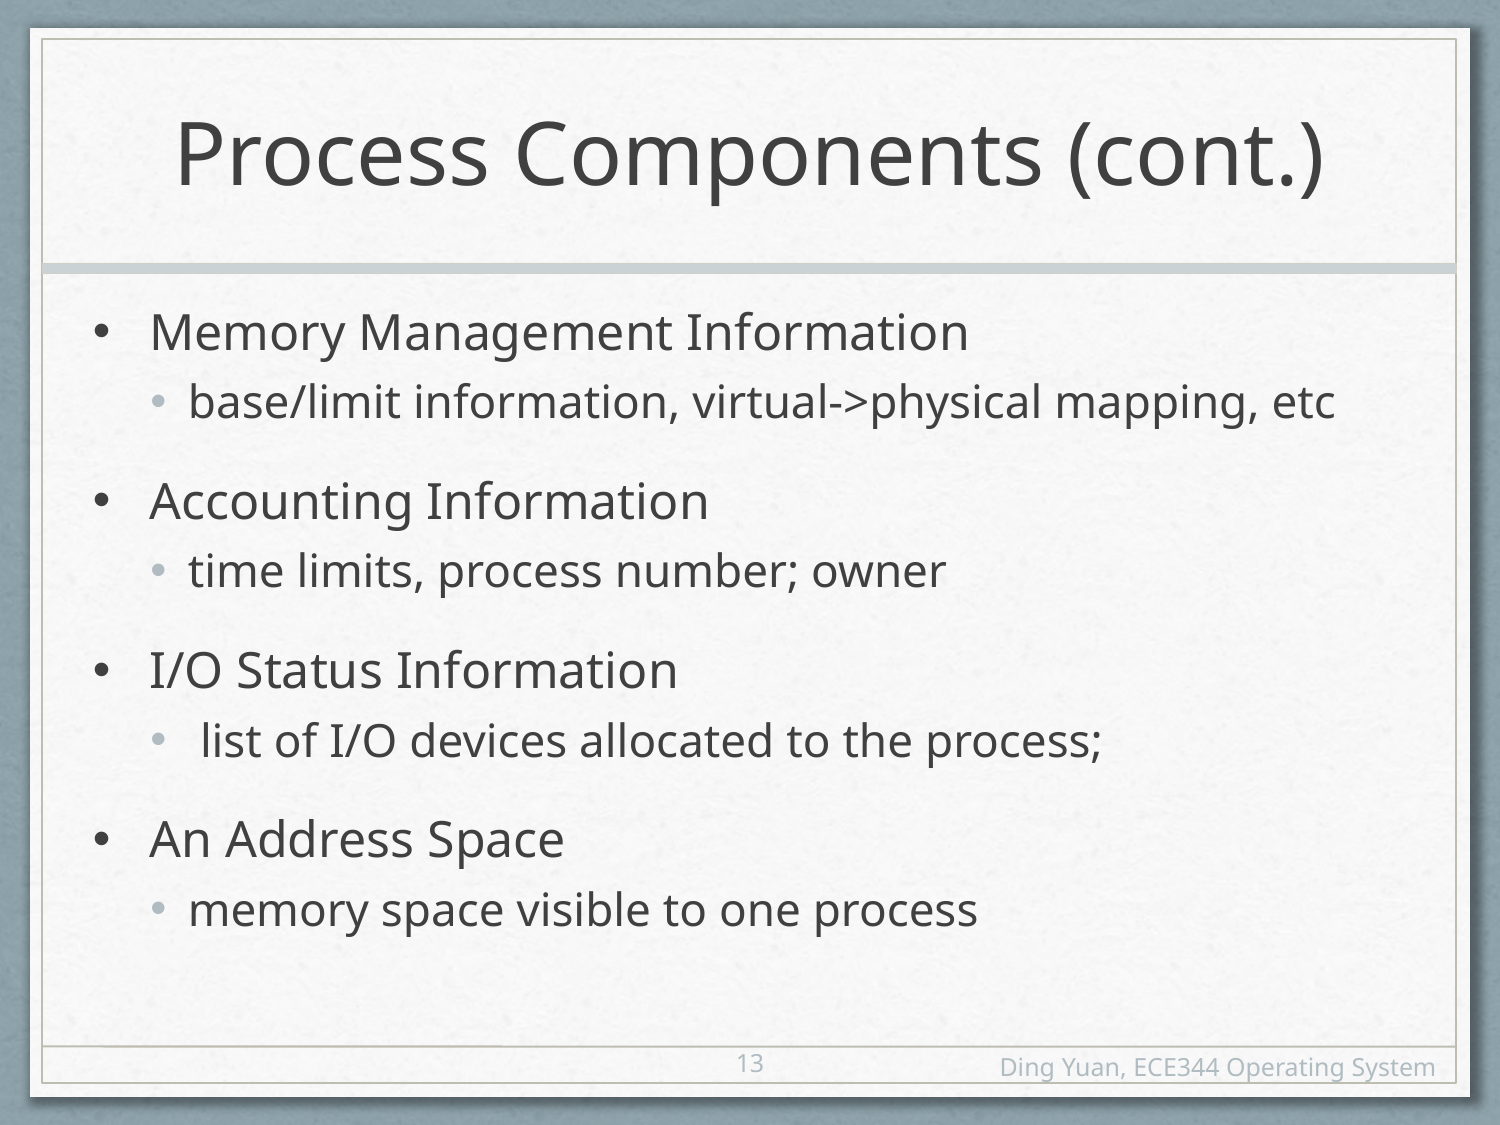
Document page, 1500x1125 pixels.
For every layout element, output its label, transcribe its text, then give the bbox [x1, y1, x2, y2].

slide_number 13 [687, 1079, 813, 1088]
title Process Components (cont.) [147, 40, 1353, 260]
picture [30, 28, 1470, 1097]
list Memory Management Information base/limit information, virtual->physical mapping, etc Accounting Information time limits, process number; owner I/O Status Information list of I/O devices allocated to the process; An Address Space memory space visible to one process [77, 292, 1453, 1079]
footer Ding Yuan, ECE344 Operating System [977, 1079, 1453, 1088]
